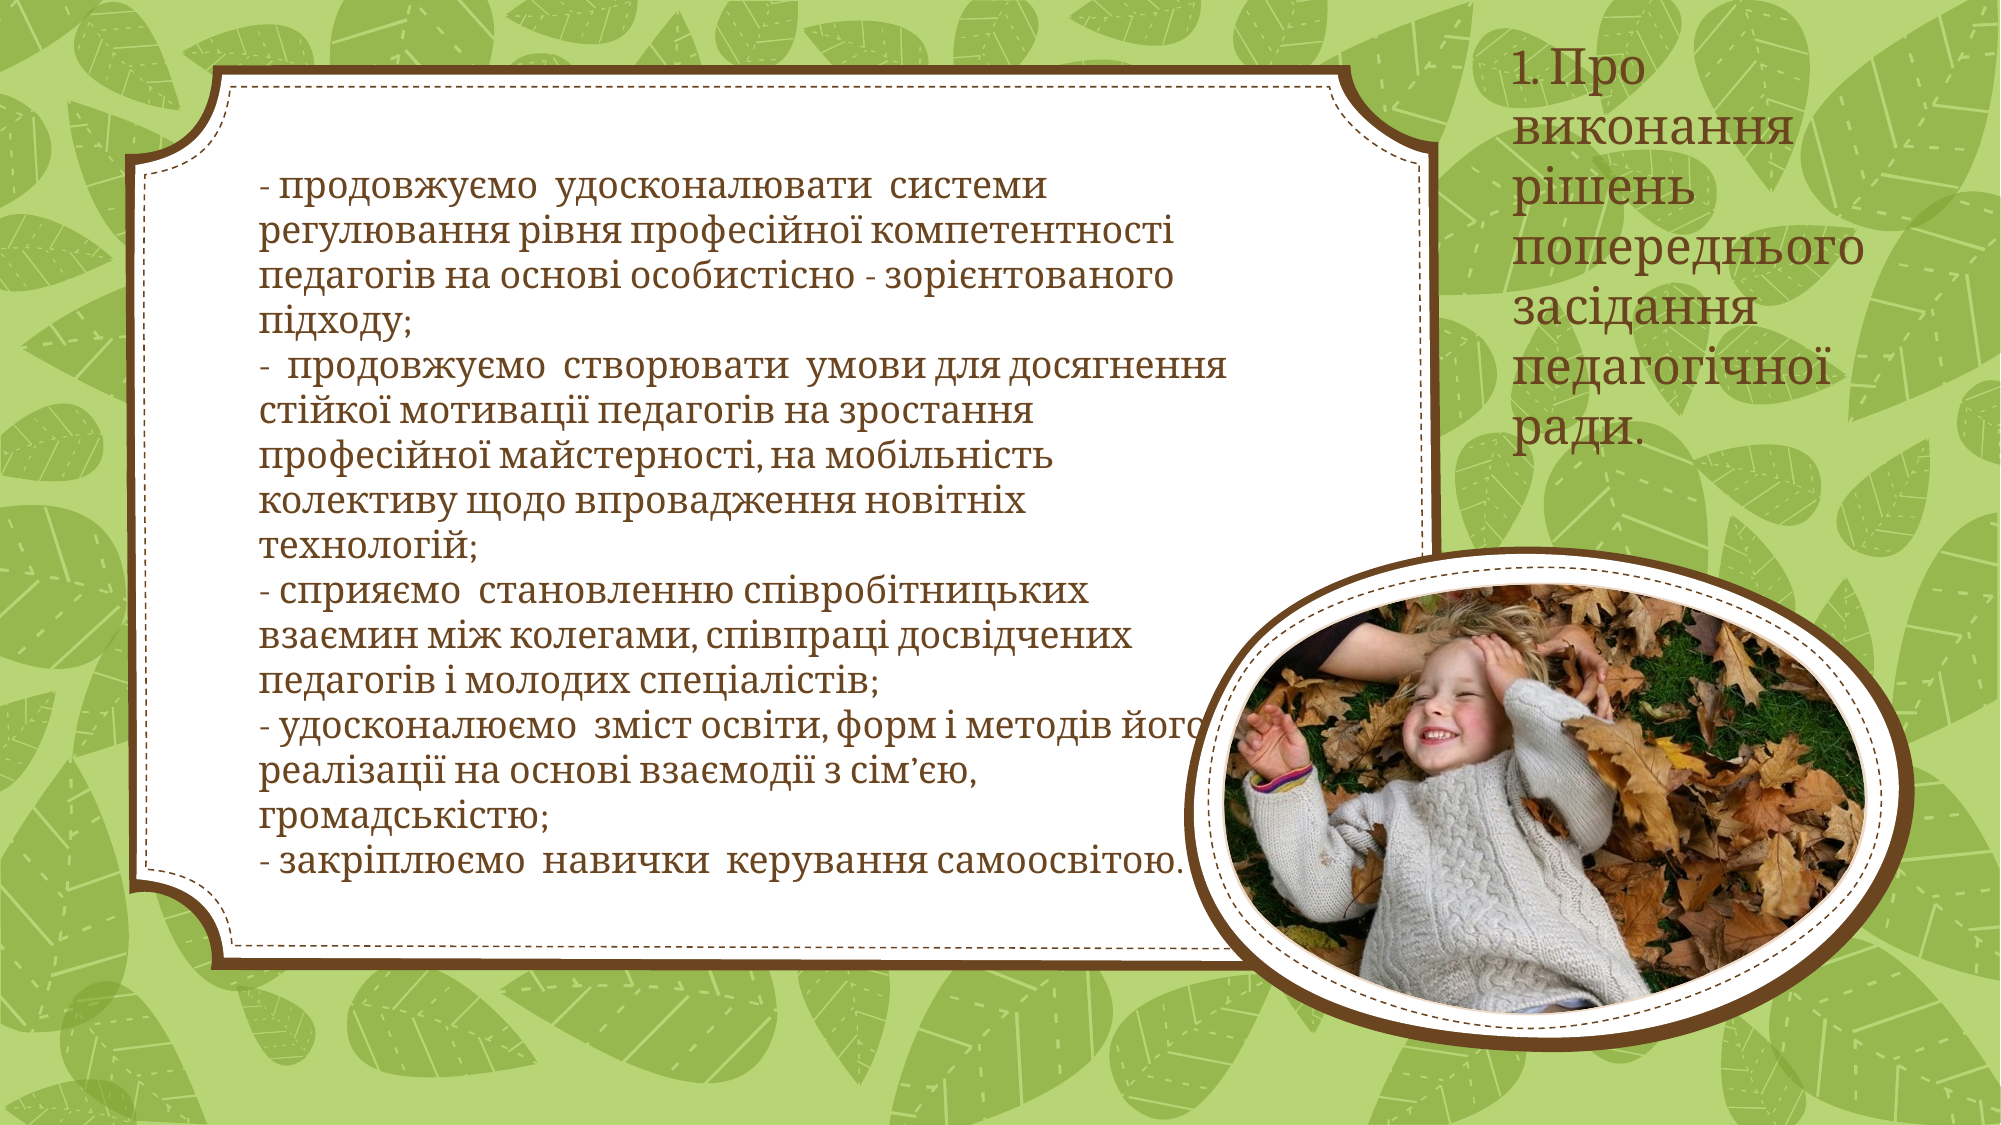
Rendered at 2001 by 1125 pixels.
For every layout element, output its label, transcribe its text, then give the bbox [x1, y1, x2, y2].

title 1. Про виконання рішень попереднього засідання педагогічної ради. [1497, 212, 1945, 522]
picture [1222, 583, 1868, 1015]
text_box - продовжуємо удосконалювати системи регулювання рівня професійної компетентності педагогів на основі особистісно - зорієнтованого підходу; - продовжуємо створювати умови для досягнення стійкої мотивації педагогів на зростання професійної майстерності, на мобільність колективу щодо впровадження новітніх технологій; - сприяємо становленню співробітницьких взаємин між колегами, співпраці досвідчених педагогів і молодих спеціалістів; - удосконалюємо зміст освіти, форм і методів його реалізації на основі взаємодії з сім’єю, громадськістю; - закріплюємо навички керування самоосвітою. [243, 153, 1244, 934]
